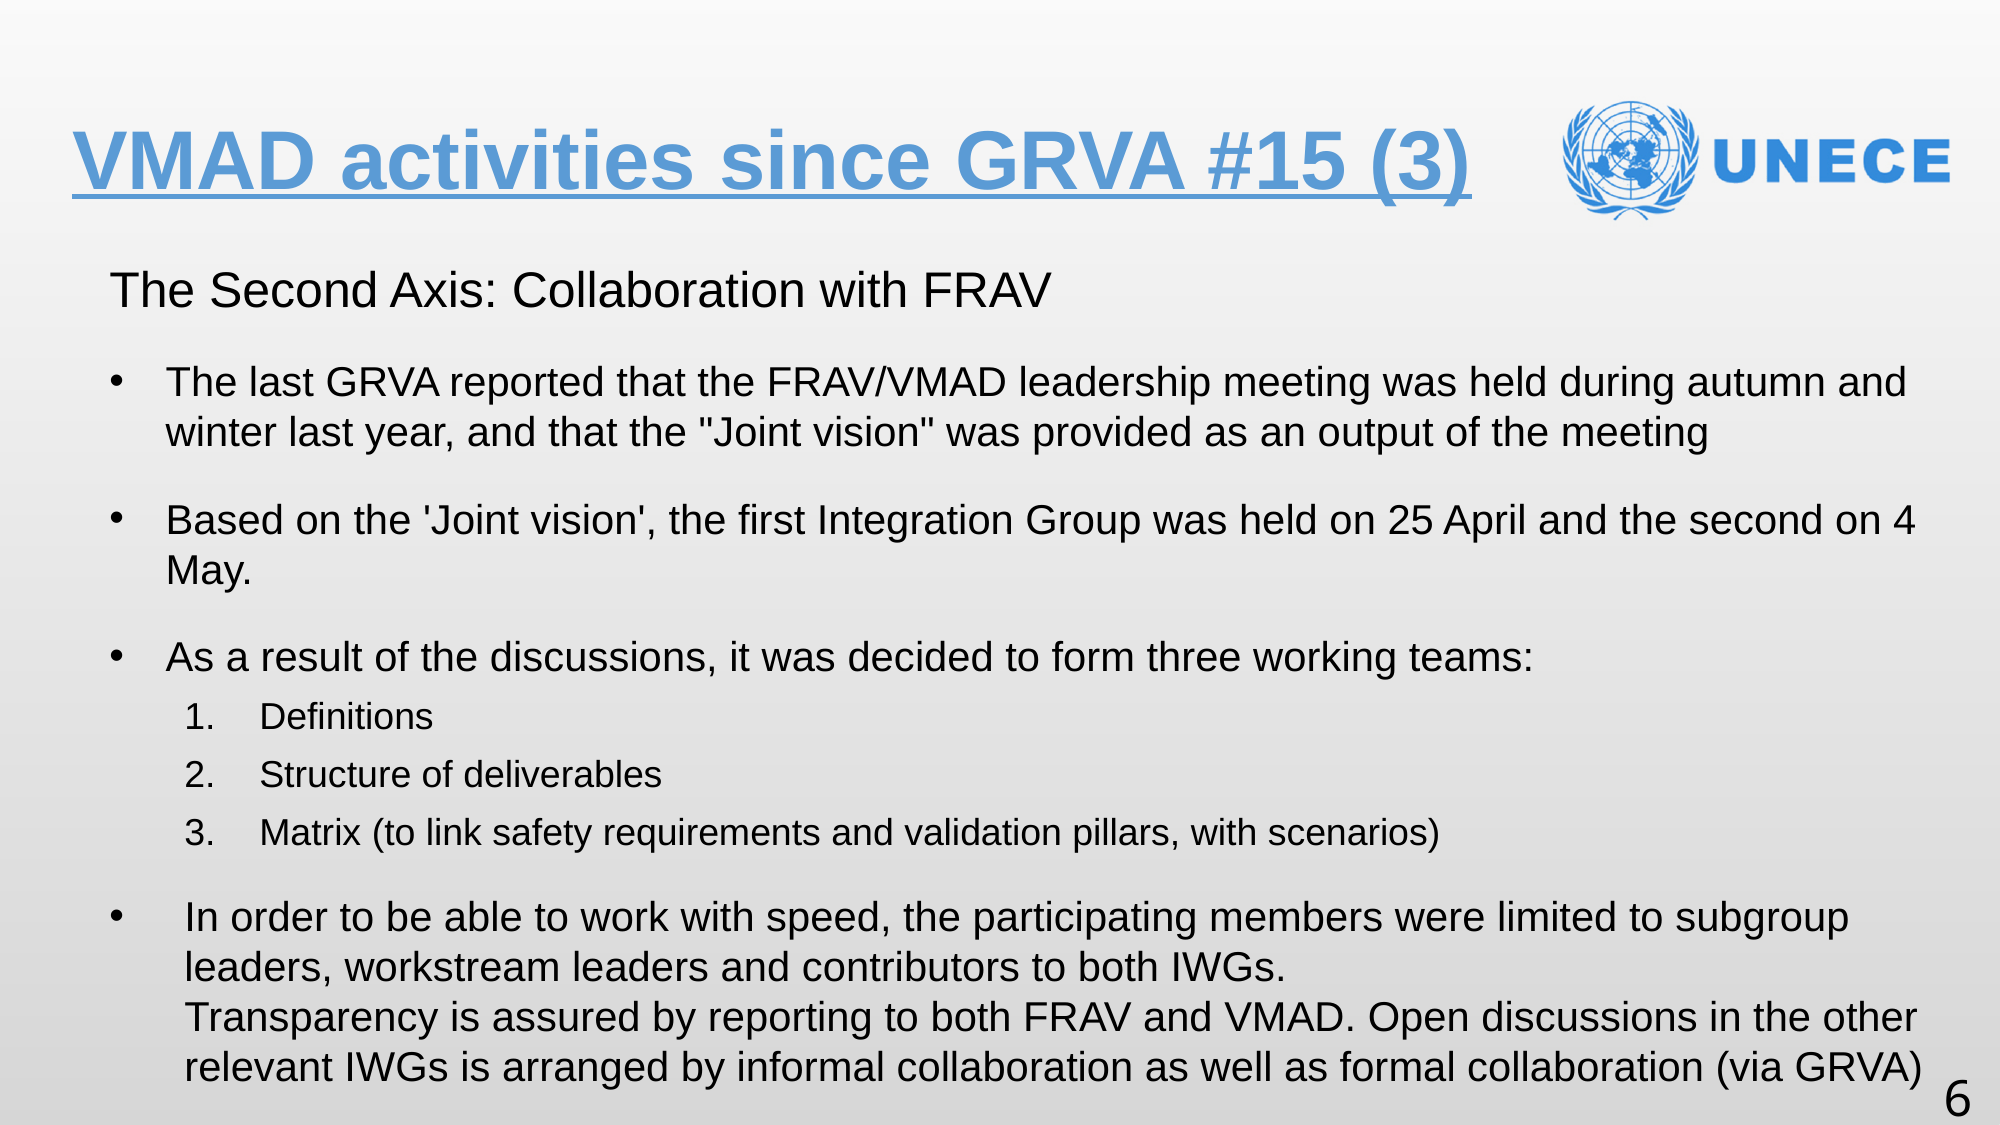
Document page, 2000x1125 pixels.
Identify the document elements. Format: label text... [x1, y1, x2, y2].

title VMAD activities since GRVA #15 (3) [57, 47, 1582, 278]
text_box The Second Axis: Collaboration with FRAV The last GRVA reported that the FRAV/VMAD leadership meeting was held during autumn and winter last year, and that the "Joint vision" was provided as an output of the meeting Based on the 'Joint vision', the first Integration Group was held on 25 April and the second on 4 May. As a result of the discussions, it was decided to form three working teams: Definitions Structure of deliverables Matrix (to link safety requirements and validation pillars, with scenarios) In order to be able to work with speed, the participating members were limited to subgroup leaders, workstream leaders and contributors to both IWGs. Transparency is assured by reporting to both FRAV and VMAD. Open discussions in the other relevant IWGs is arranged by informal collaboration as well as formal collaboration (via GRVA) [87, 249, 1963, 1098]
picture [1582, 85, 1972, 237]
